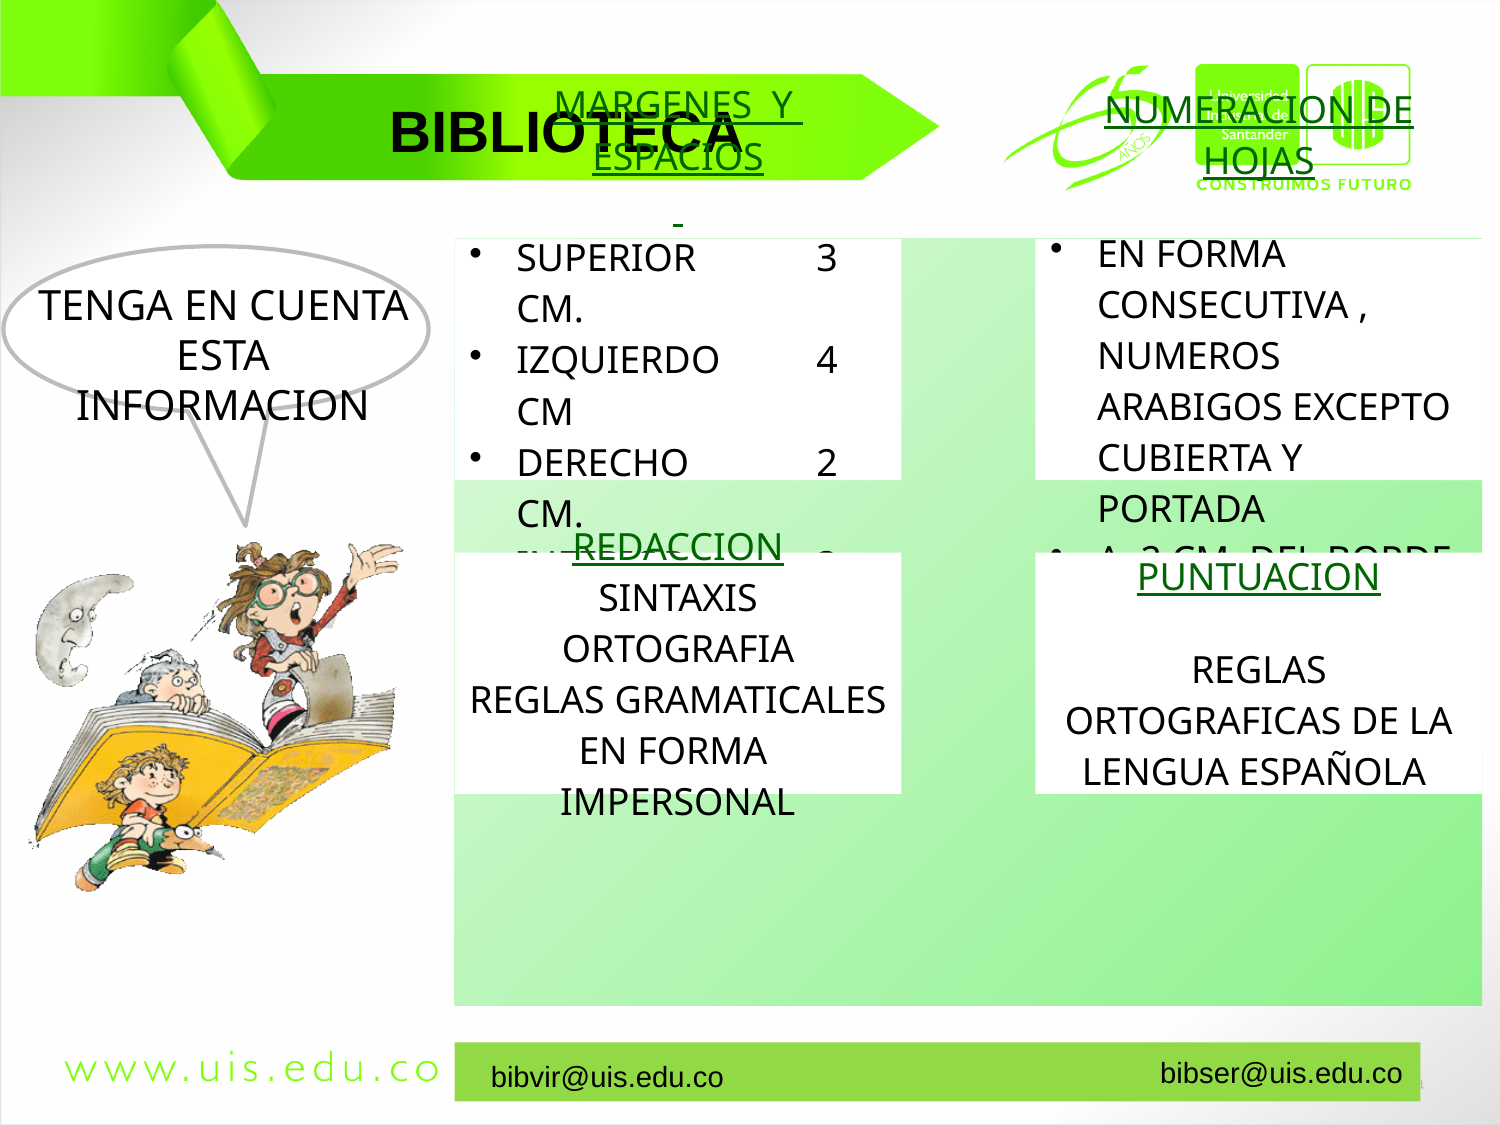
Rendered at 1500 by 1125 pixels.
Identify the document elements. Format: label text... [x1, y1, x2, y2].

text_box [454, 238, 1483, 1006]
text_box BIBLIOTECA [374, 86, 760, 172]
text_box TENGA EN CUENTA ESTA INFORMACION [18, 271, 429, 437]
text_box [198, 437, 266, 528]
picture [0, 0, 1500, 1125]
text_box bibvir@uis.edu.co [475, 1051, 740, 1101]
text_box [58, 244, 374, 271]
text_box bibser@uis.edu.co [1145, 1046, 1419, 1097]
text_box [453, 1040, 1423, 1104]
text_box [1, 295, 18, 363]
